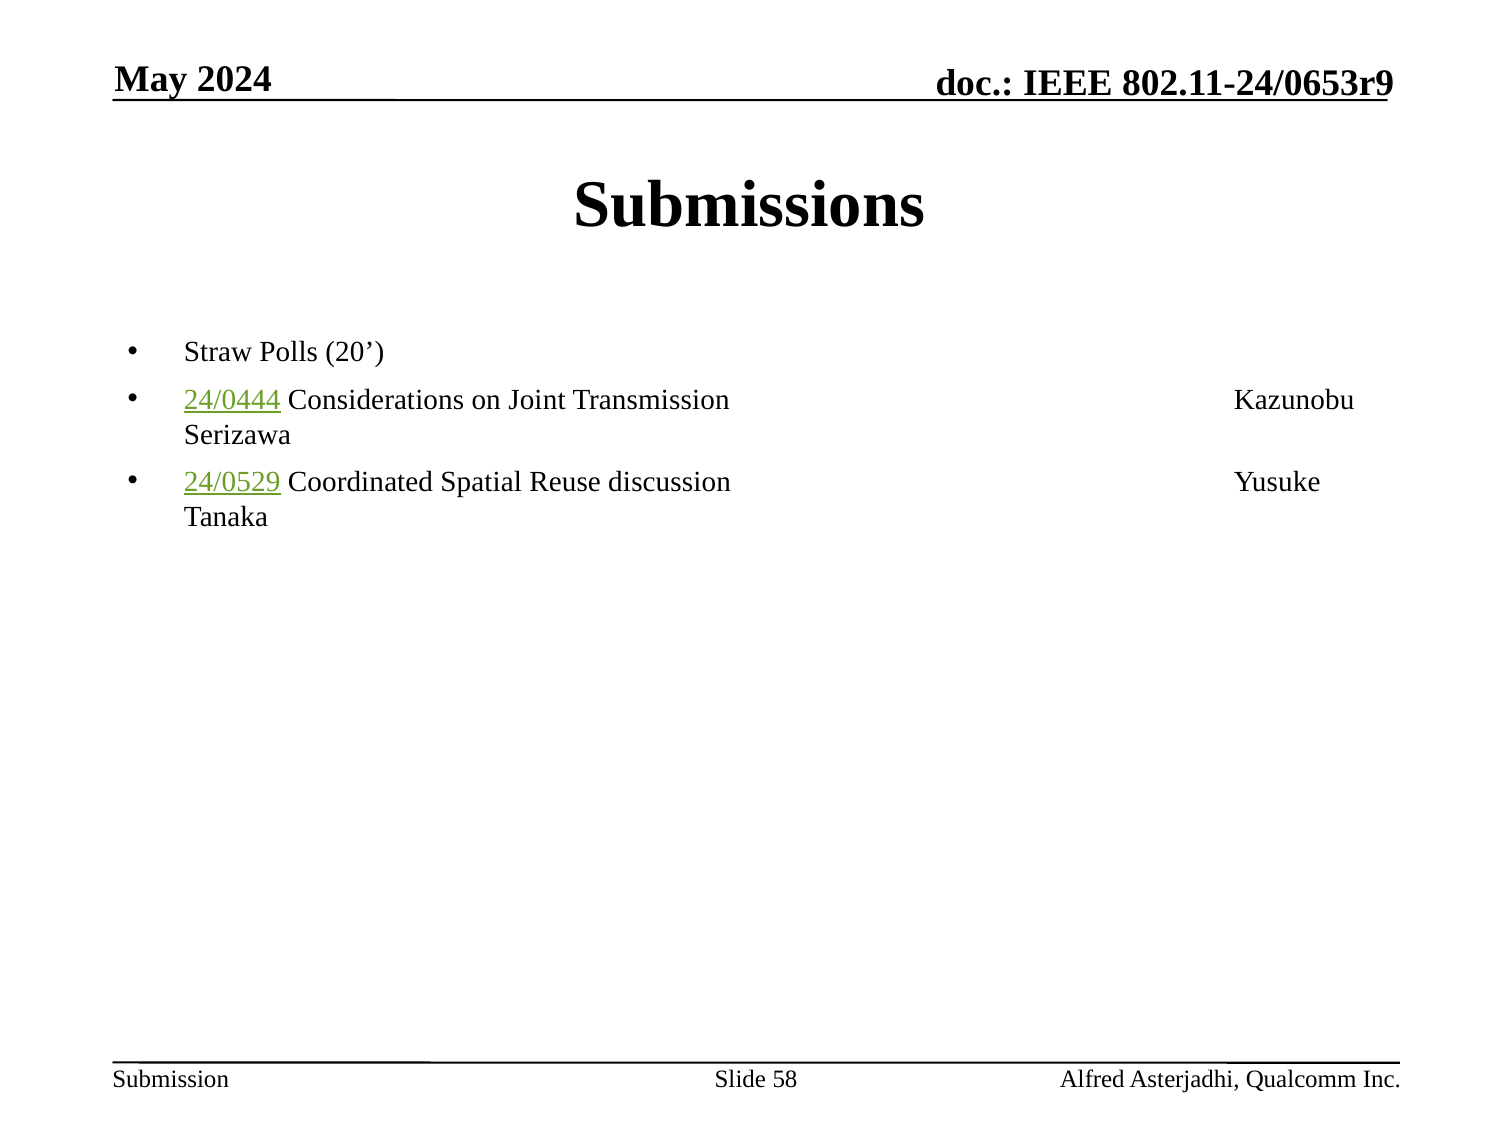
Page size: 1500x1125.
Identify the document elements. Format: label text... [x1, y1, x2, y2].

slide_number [114, 54, 423, 100]
slide_number Slide 58 [712, 1061, 800, 1123]
footer Alfred Asterjadhi, Qualcomm Inc. [878, 1061, 1402, 1093]
title Submissions [112, 112, 1388, 288]
list Straw Polls (20’) 24/0444 Considerations on Joint Transmission Kazunobu Serizawa 24/0529 Coordinated Spatial Reuse discussion Yusuke Tanaka [112, 324, 1388, 1000]
